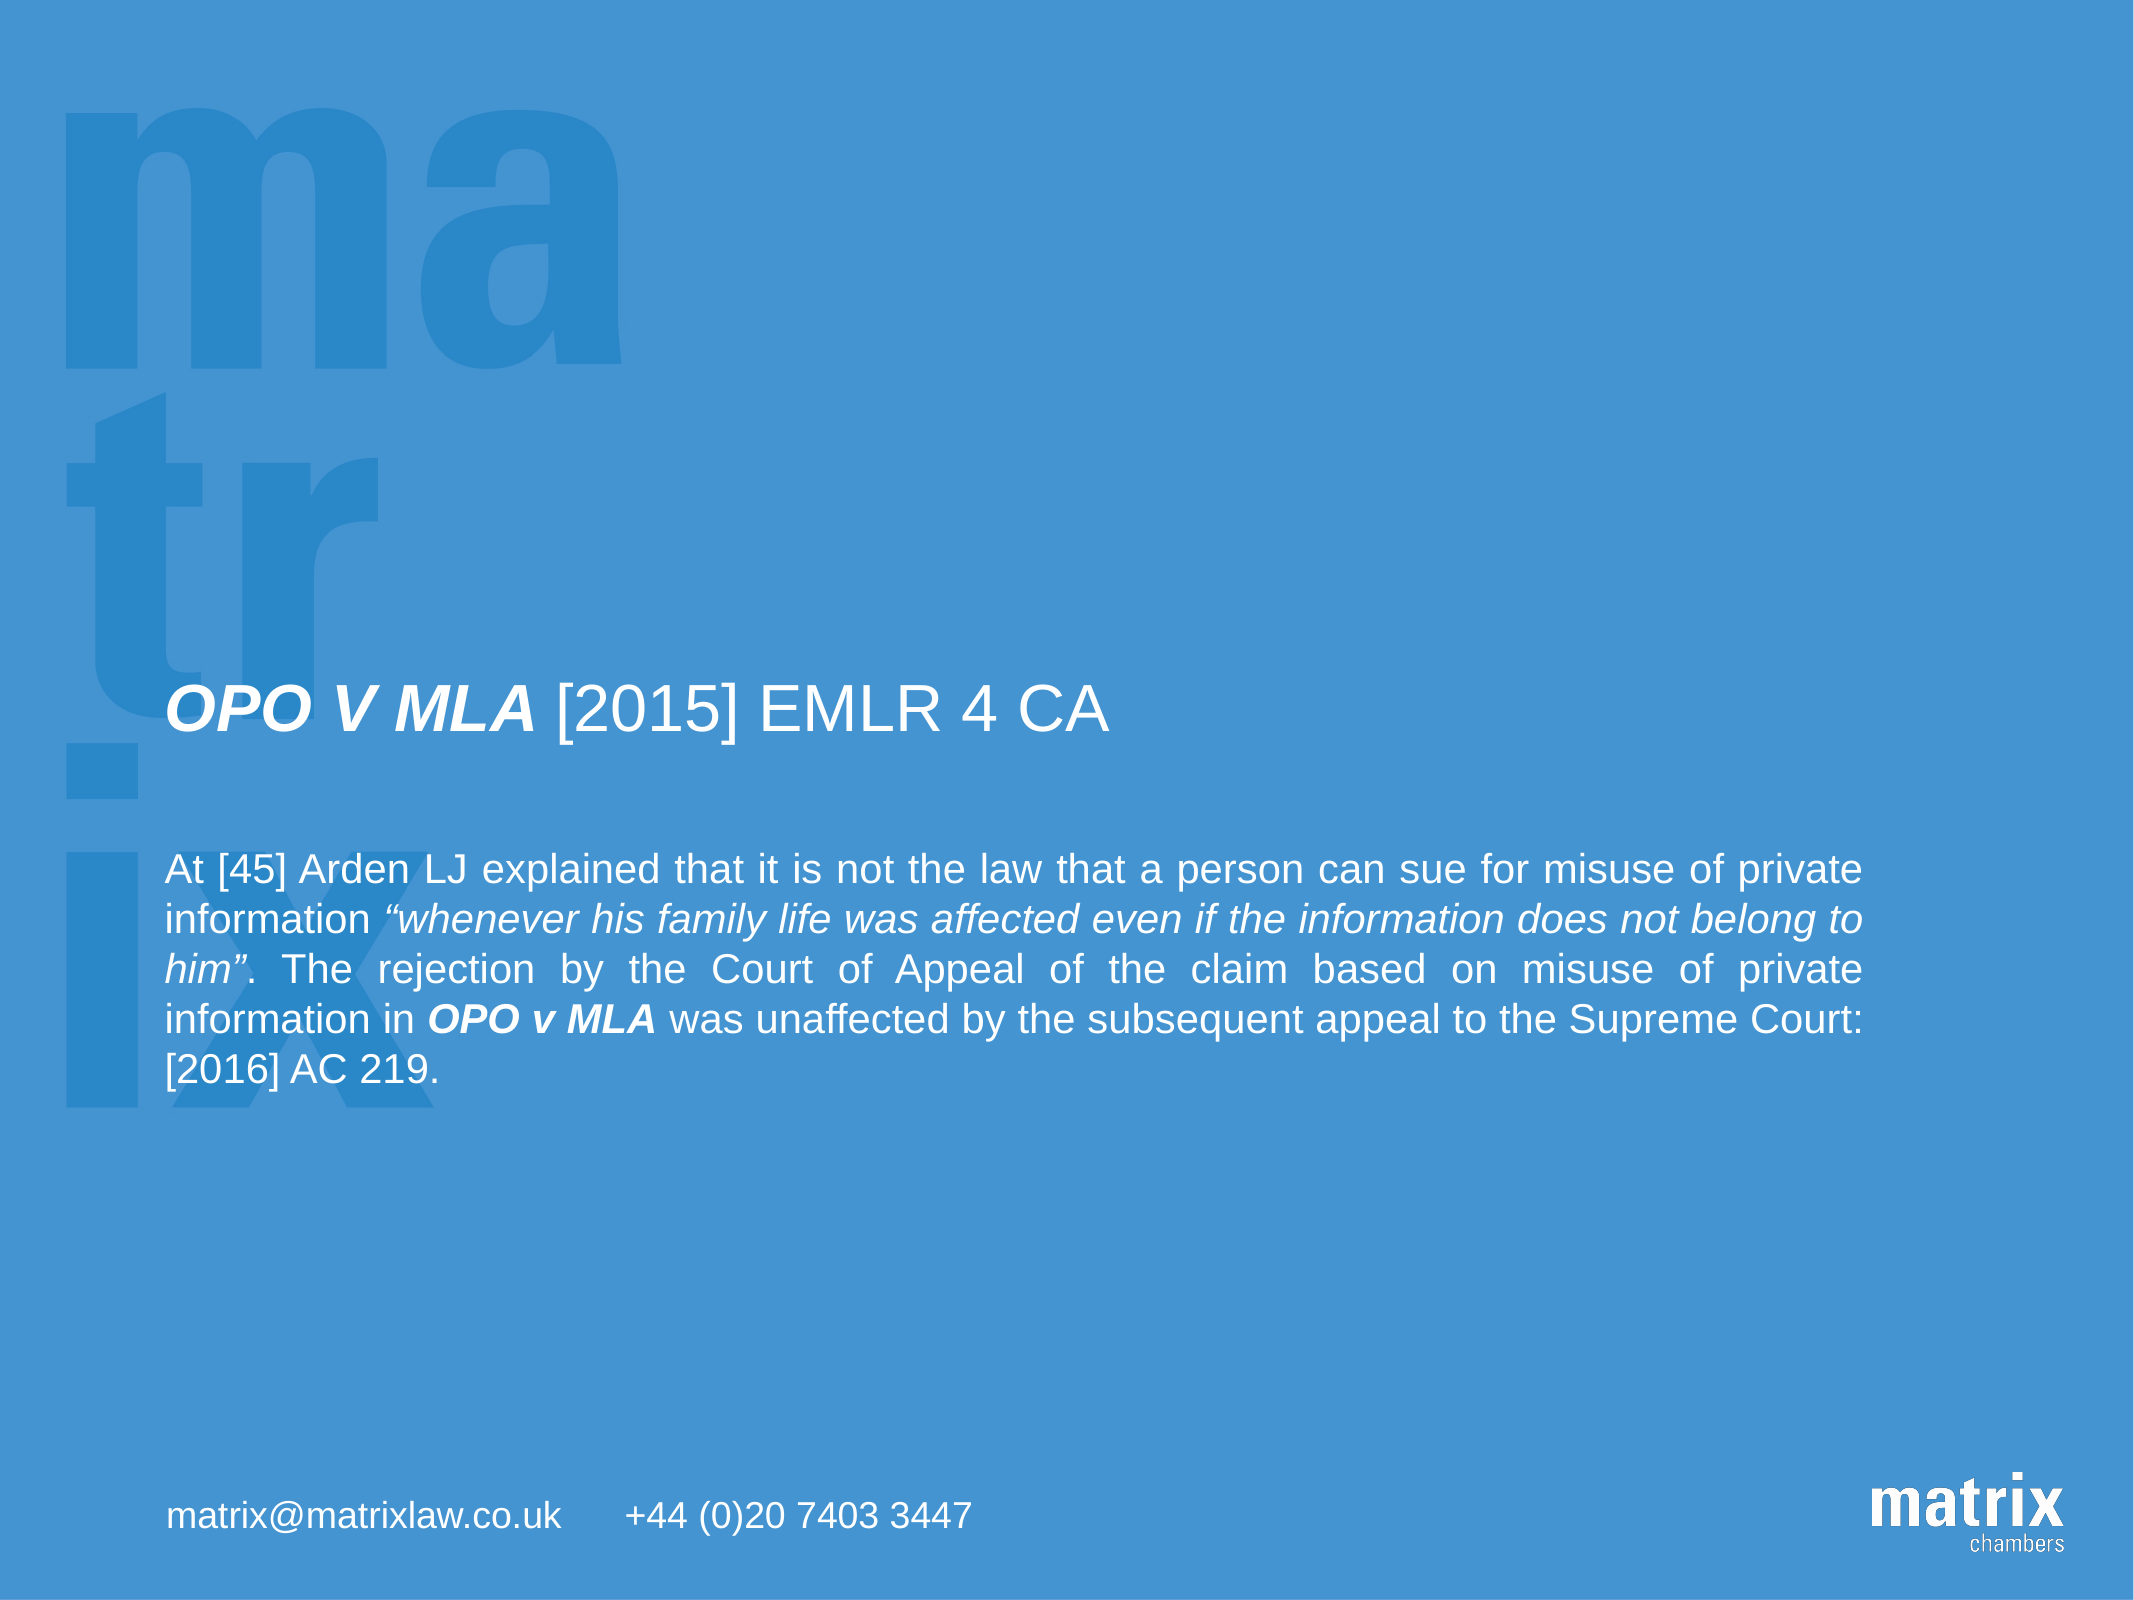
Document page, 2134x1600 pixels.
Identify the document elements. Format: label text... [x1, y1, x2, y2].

title OPO v MLA [2015] EMLR 4 CA [155, 655, 2134, 843]
picture [0, 0, 2134, 1600]
list At [45] Arden LJ explained that it is not the law that a person can sue for misuse of private information “whenever his family life was affected even if the information does not belong to him”. The rejection by the Court of Appeal of the claim based on misuse of private information in OPO v MLA was unaffected by the subsequent appeal to the Supreme Court: [2016] AC 219. [155, 832, 1874, 1416]
